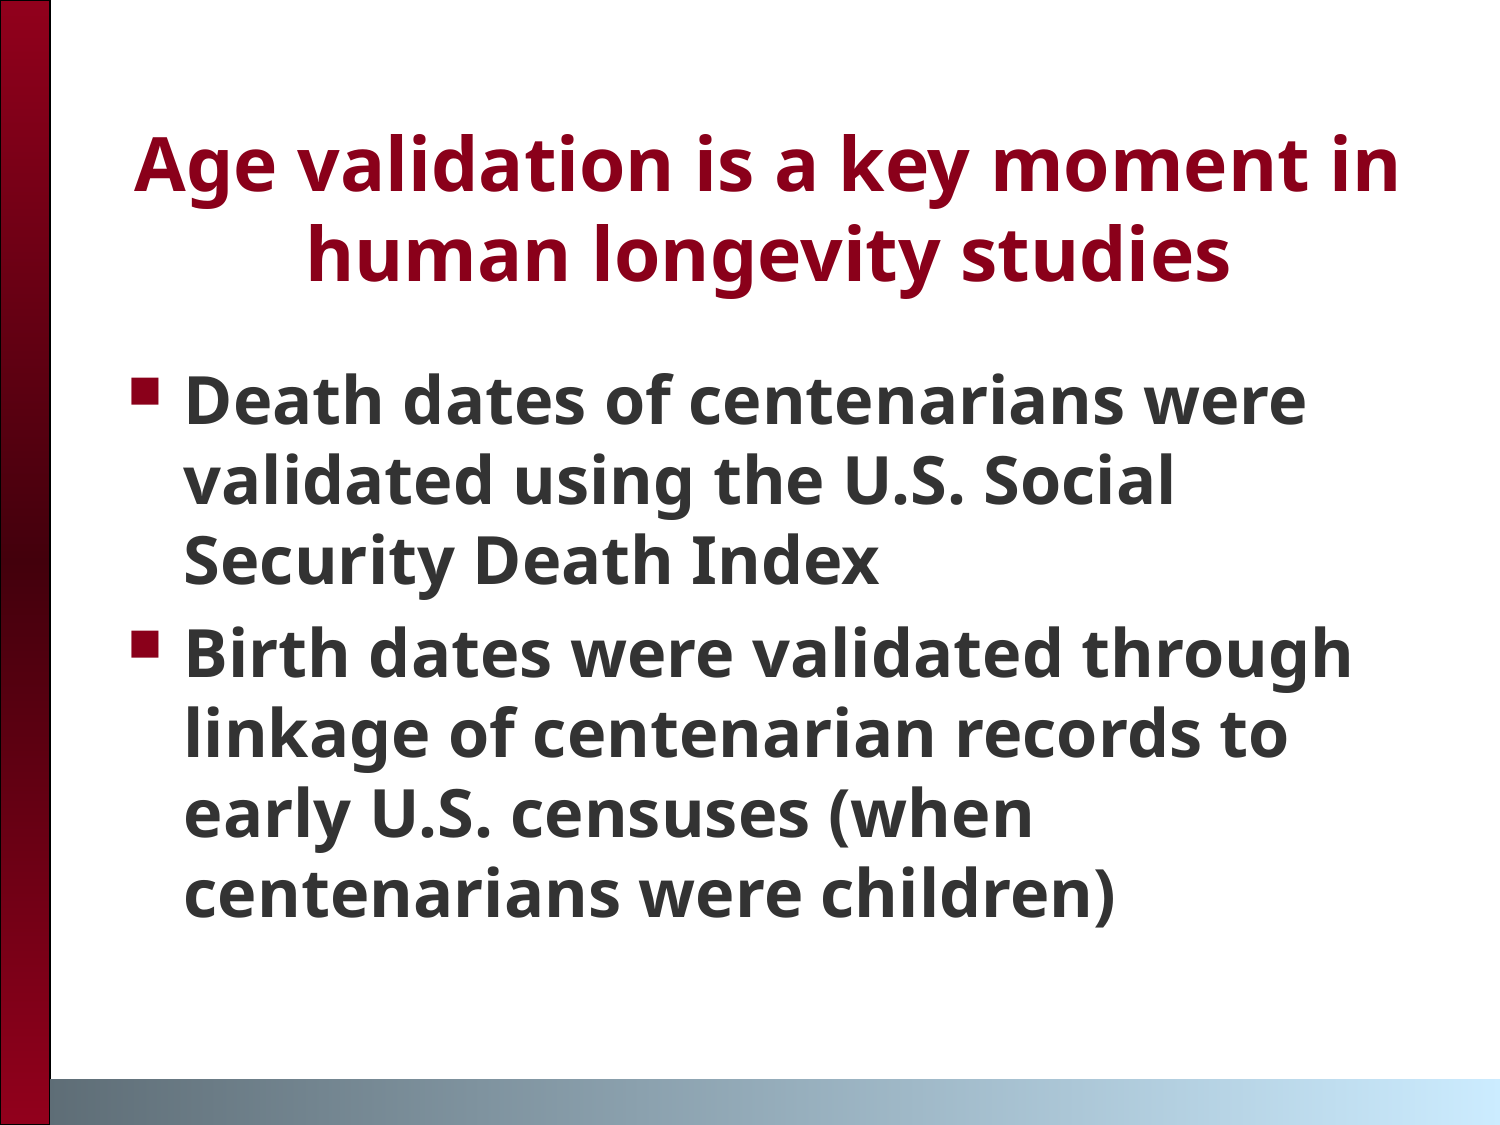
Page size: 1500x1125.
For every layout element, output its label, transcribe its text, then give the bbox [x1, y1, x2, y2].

list Death dates of centenarians were validated using the U.S. Social Security Death Index Birth dates were validated through linkage of centenarian records to early U.S. censuses (when centenarians were children) [112, 349, 1463, 1038]
title Age validation is a key moment in human longevity studies [74, 112, 1463, 301]
